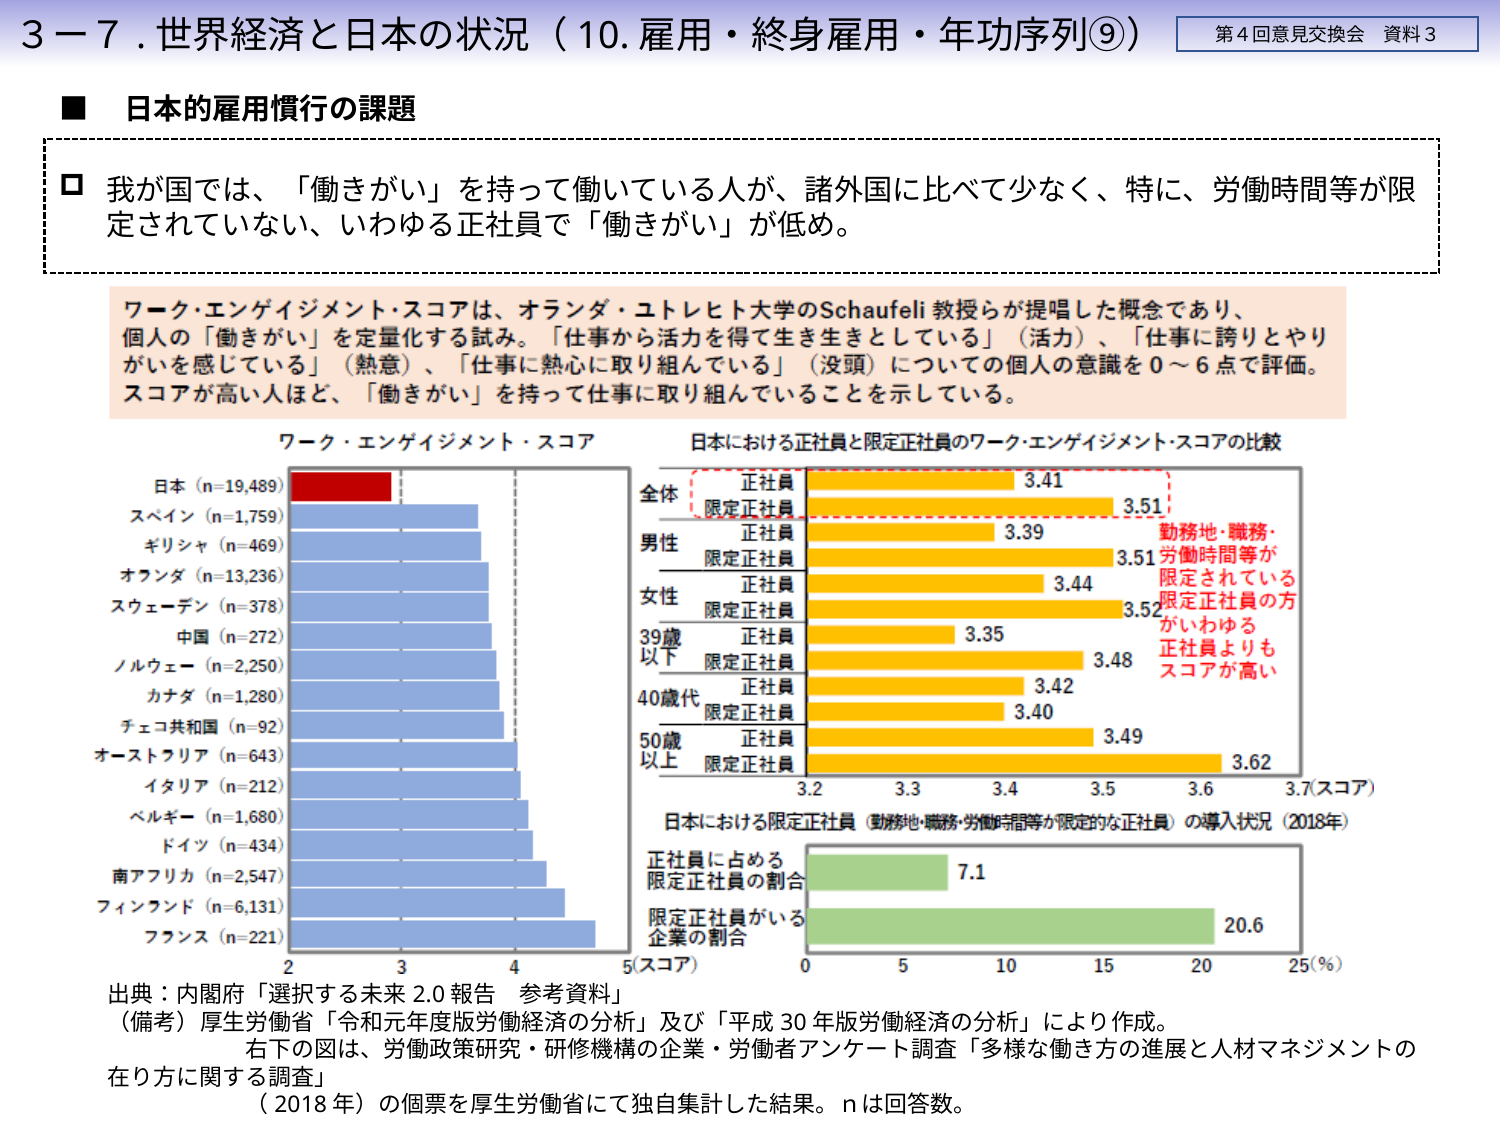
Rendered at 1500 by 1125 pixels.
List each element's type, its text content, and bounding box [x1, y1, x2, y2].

text_box 我が国では、「働きがい」を持って働いている人が、諸外国に比べて少なく、特に、労働時間等が限定されていない、いわゆる正社員で「働きがい」が低め。 [43, 138, 1440, 274]
text_box 出典：内閣府「選択する未来2.0報告 参考資料」 （備考）厚⽣労働省「令和元年度版労働経済の分析」及び「平成30年版労働経済の分析」により作成。 右下の図は、労働政策研究・研修機構の企業・労働者アンケート調査「多様な働き⽅の進展と⼈材マネジメントの在り⽅に関する調査」 （2018年）の個票を厚⽣労働省にて独⾃集計した結果。ｎは回答数。 [93, 972, 1440, 1125]
text_box ３ー７.世界経済と日本の状況（10.雇用・終身雇用・年功序列⑨） [0, 0, 1500, 67]
text_box 第４回意見交換会 資料３ [1176, 16, 1479, 52]
picture [93, 285, 1374, 974]
text_box ■ 日本的雇用慣行の課題 [44, 82, 1408, 133]
